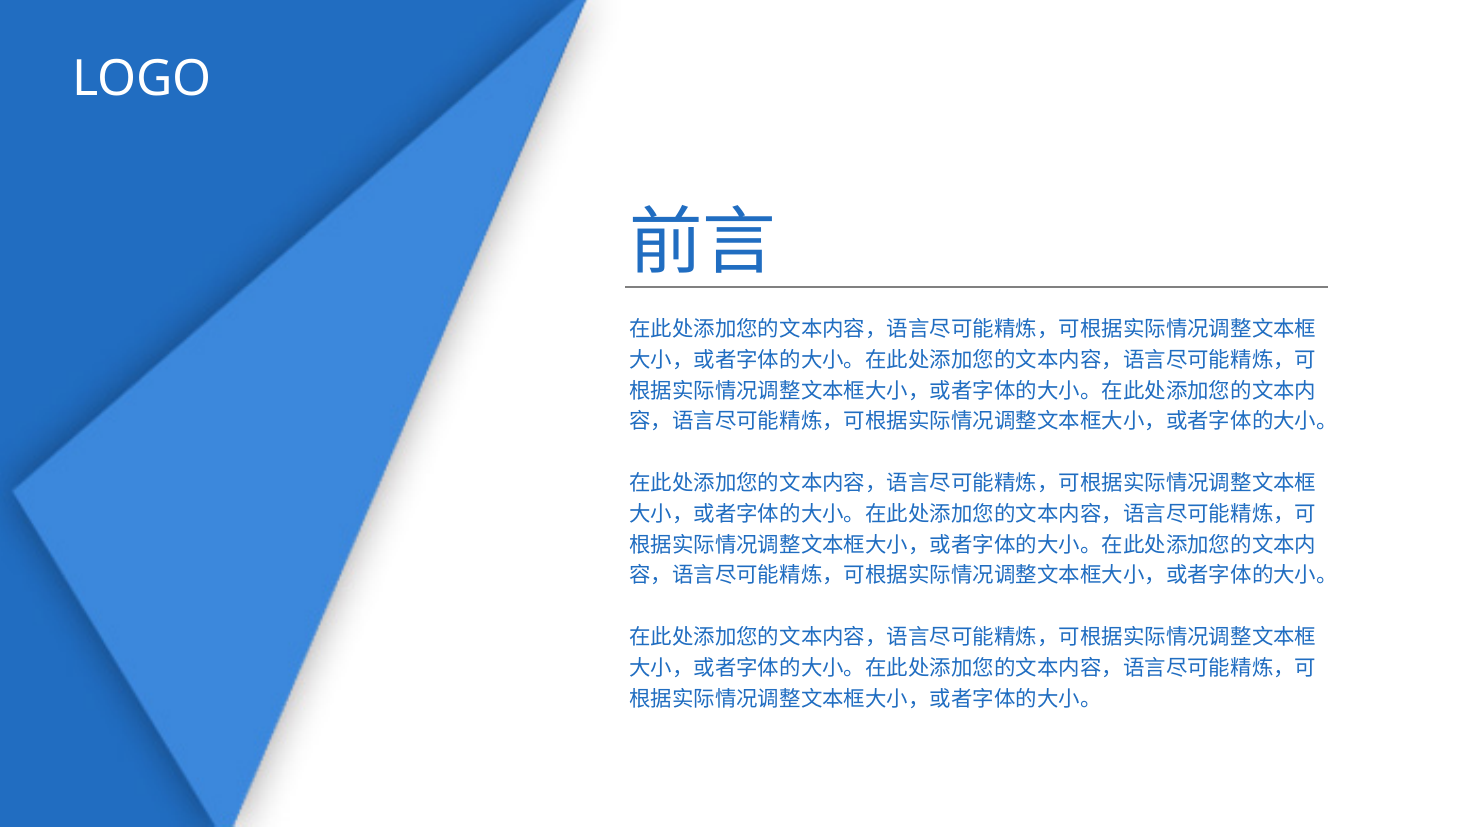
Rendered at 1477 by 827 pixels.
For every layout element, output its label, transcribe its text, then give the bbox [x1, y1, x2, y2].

text_box LOGO [2, 37, 227, 140]
text_box 在此处添加您的文本内容，语言尽可能精炼，可根据实际情况调整文本框大小，或者字体的大小。在此处添加您的文本内容，语言尽可能精炼，可根据实际情况调整文本框大小，或者字体的大小。在此处添加您的文本内容，语言尽可能精炼，可根据实际情况调整文本框大小，或者字体的大小。 在此处添加您的文本内容，语言尽可能精炼，可根据实际情况调整文本框大小，或者字体的大小。在此处添加您的文本内容，语言尽可能精炼，可根据实际情况调整文本框大小，或者字体的大小。在此处添加您的文本内容，语言尽可能精炼，可根据实际情况调整文本框大小，或者字体的大小。 在此处添加您的文本内容，语言尽可能精炼，可根据实际情况调整文本框大小，或者字体的大小。在此处添加您的文本内容，语言尽可能精炼，可根据实际情况调整文本框大小，或者字体的大小。 [614, 302, 1338, 718]
text_box 前言 [614, 187, 893, 291]
picture [0, 0, 1477, 827]
